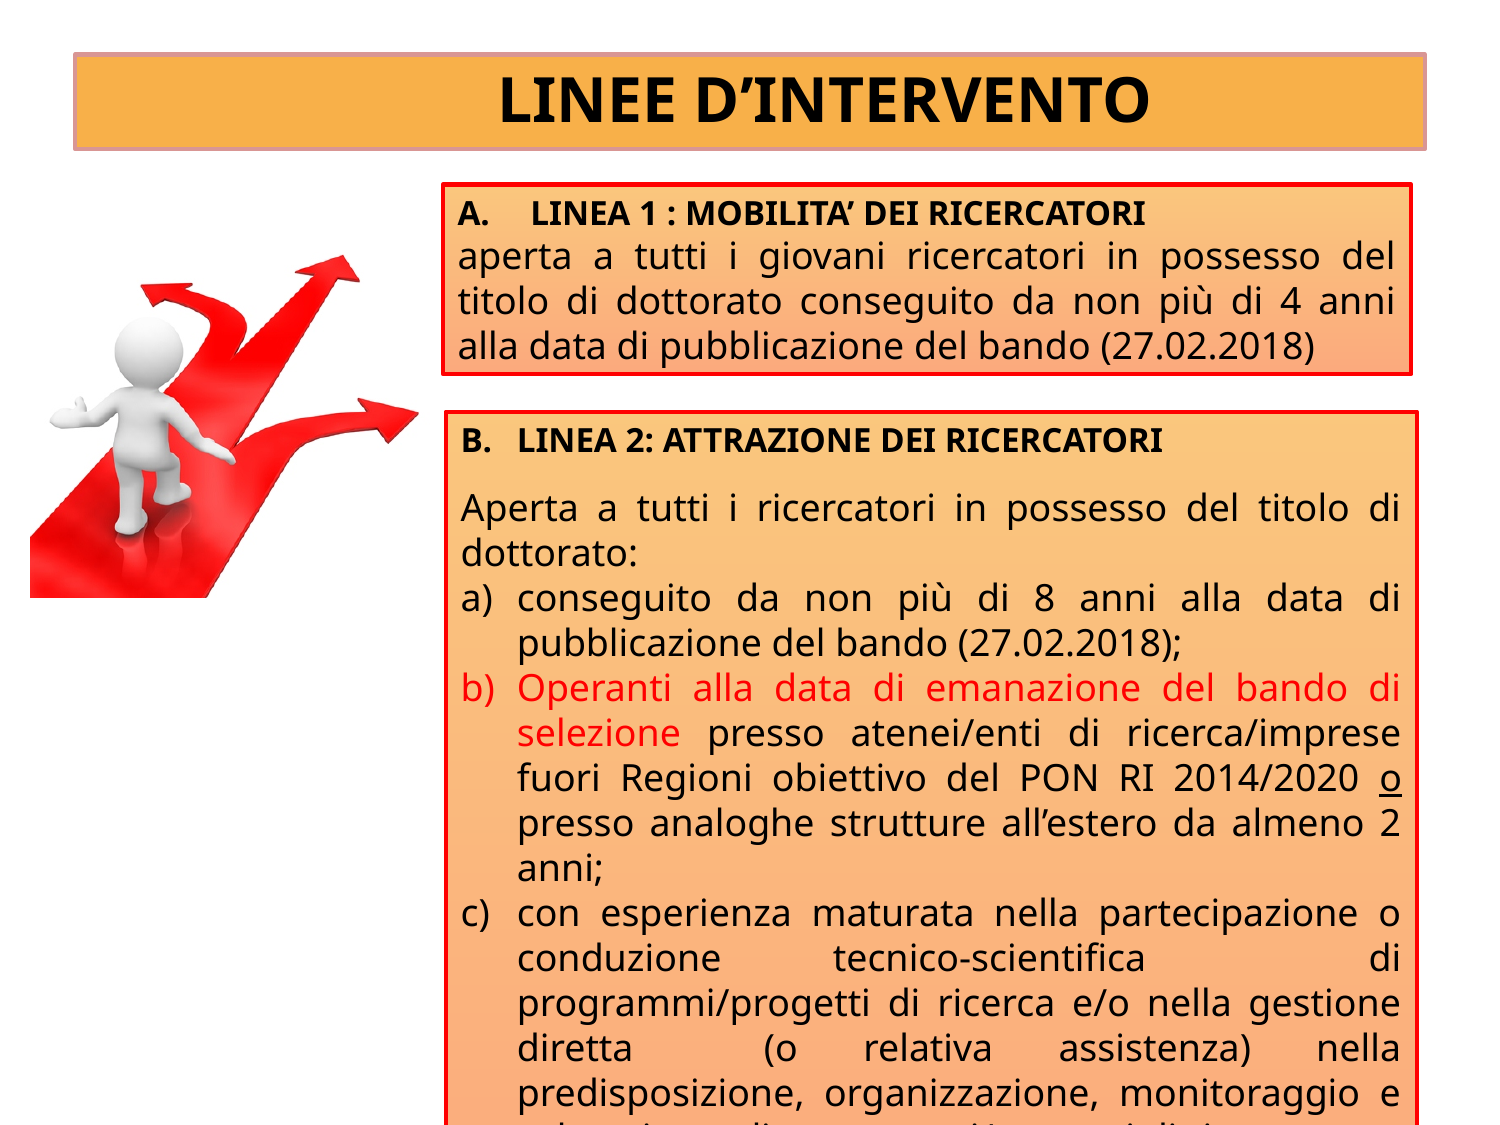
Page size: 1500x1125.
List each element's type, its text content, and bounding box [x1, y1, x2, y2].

text_box A. LINEA 1 : MOBILITA’ DEI RICERCATORI aperta a tutti i giovani ricercatori in possesso del titolo di dottorato conseguito da non più di 4 anni alla data di pubblicazione del bando (27.02.2018) [441, 182, 1413, 376]
title LINEE D’INTERVENTO [75, 54, 1425, 149]
text_box LINEA 2: ATTRAZIONE DEI RICERCATORI Aperta a tutti i ricercatori in possesso del titolo di dottorato: conseguito da non più di 8 anni alla data di pubblicazione del bando (27.02.2018); Operanti alla data di emanazione del bando di selezione presso atenei/enti di ricerca/imprese fuori Regioni obiettivo del PON RI 2014/2020 o presso analoghe strutture all’estero da almeno 2 anni; con esperienza maturata nella partecipazione o conduzione tecnico-scientifica di programmi/progetti di ricerca e/o nella gestione diretta (o relativa assistenza) nella predisposizione, organizzazione, monitoraggio e valutazione di programmi/progetti di ricerca [444, 410, 1419, 1125]
picture [30, 198, 431, 599]
